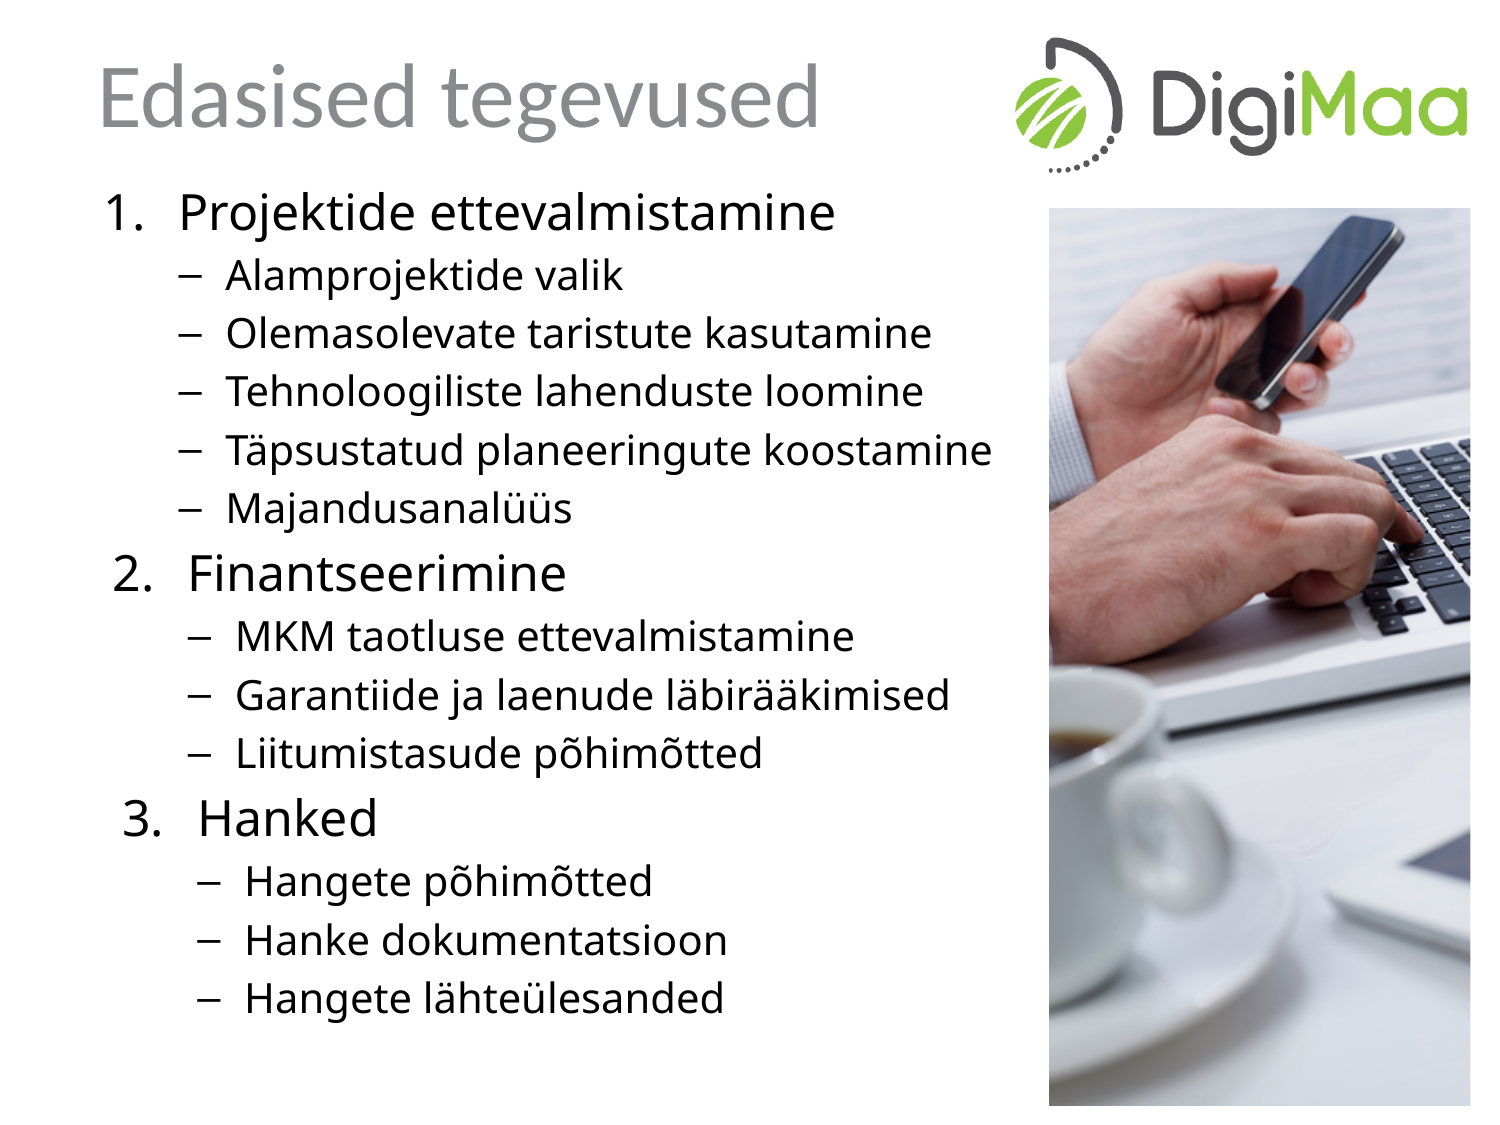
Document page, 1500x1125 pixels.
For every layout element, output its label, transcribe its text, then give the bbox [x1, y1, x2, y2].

picture [1048, 207, 1471, 1107]
list Projektide ettevalmistamine Alamprojektide valik Olemasolevate taristute kasutamine Tehnoloogiliste lahenduste loomine Täpsustatud planeeringute koostamine Majandusanalüüs Finantseerimine MKM taotluse ettevalmistamine Garantiide ja laenude läbirääkimised Liitumistasude põhimõtted Hanked Hangete põhimõtted Hanke dokumentatsioon Hangete lähteülesanded [88, 172, 1022, 1106]
title Edasised tegevused [64, 0, 857, 185]
picture [1007, 30, 1483, 187]
